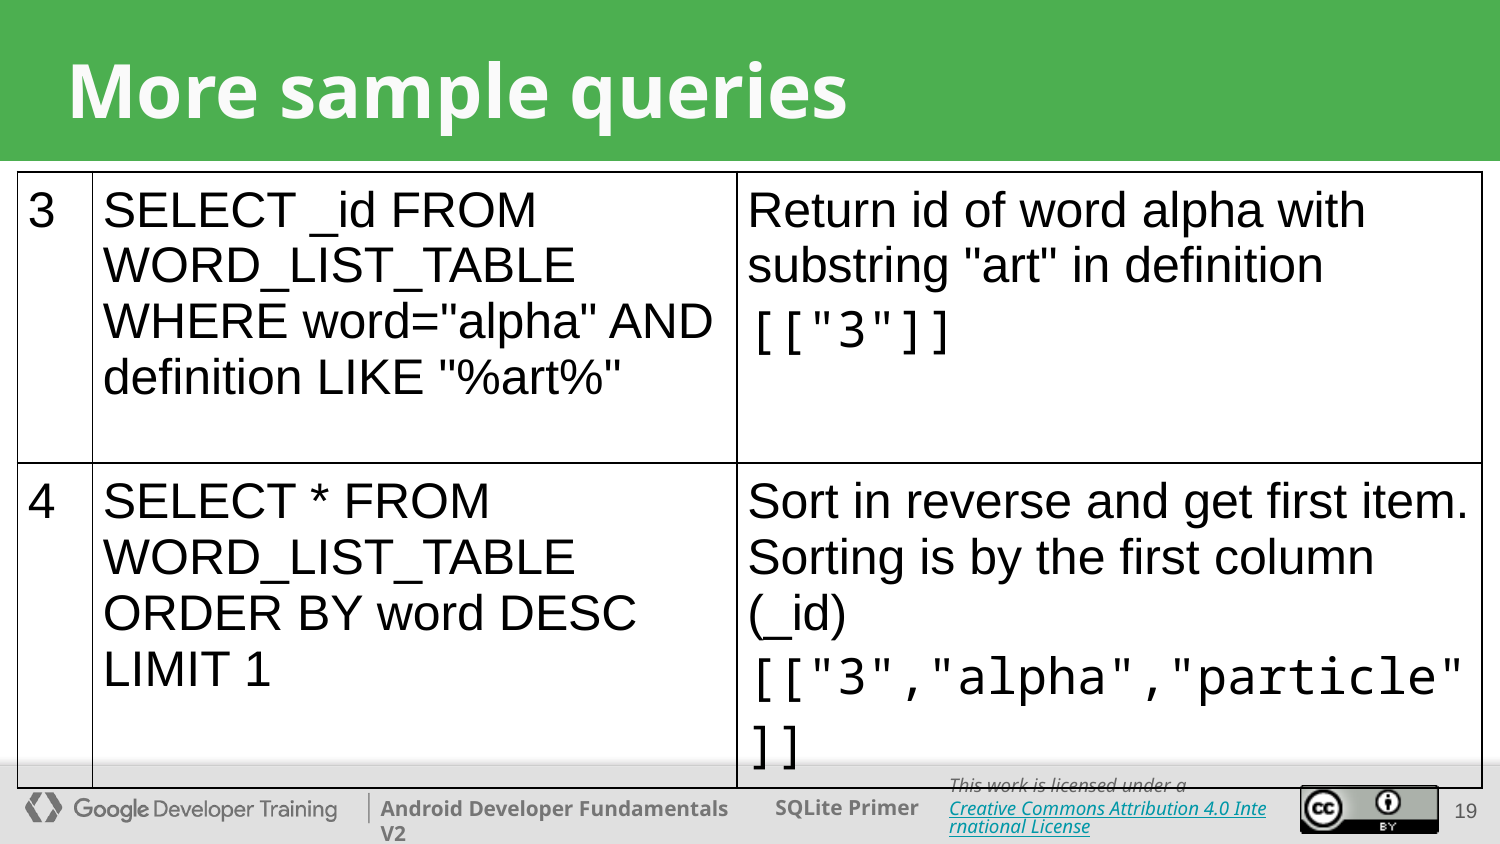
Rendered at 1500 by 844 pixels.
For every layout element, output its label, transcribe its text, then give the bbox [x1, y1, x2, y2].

table_header Return id of word alpha with substring "art" in definition [["3"]] [738, 173, 1481, 462]
table_cell Sort in reverse and get first item. Sorting is by the first column (_id) [["3","alpha","particle"]] [738, 464, 1481, 787]
title More sample queries [51, 28, 1449, 122]
slide_number ‹#› [1402, 777, 1493, 842]
table_header SELECT _id FROM WORD_LIST_TABLE WHERE word="alpha" AND definition LIKE "%art%" [93, 173, 736, 462]
table_cell 4 [18, 464, 92, 787]
picture [0, 161, 1500, 844]
table_header 3 [18, 173, 92, 462]
table_cell SELECT * FROM WORD_LIST_TABLE ORDER BY word DESC LIMIT 1 [93, 464, 736, 787]
